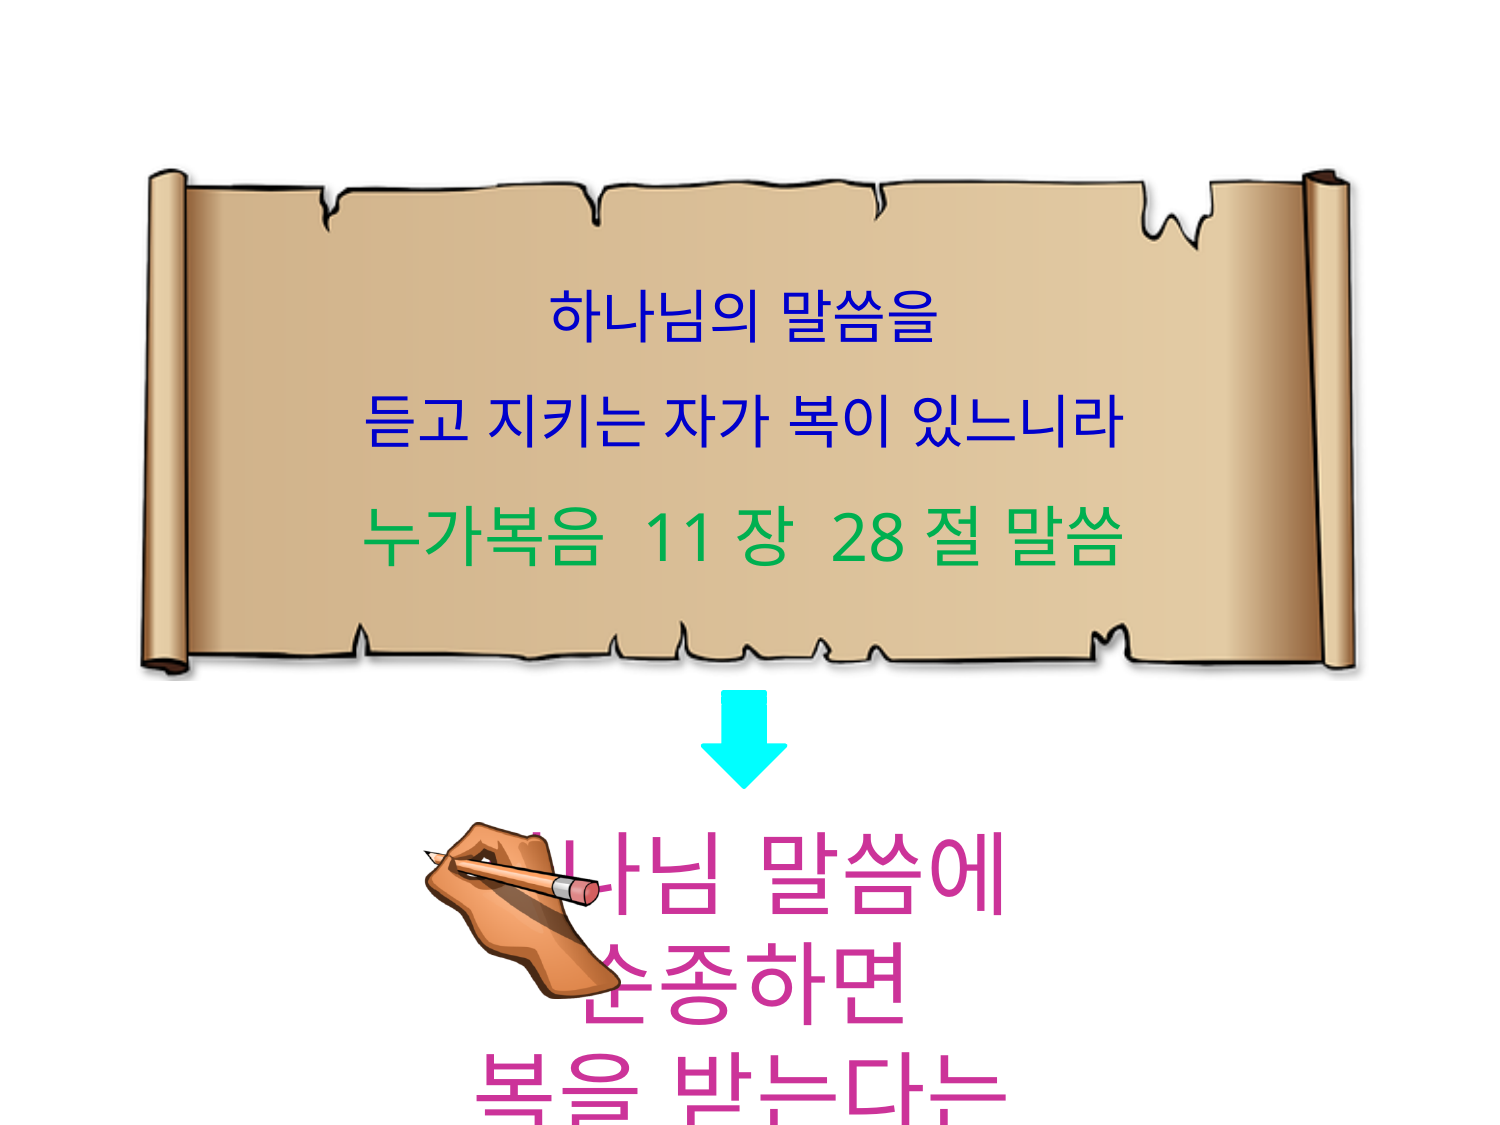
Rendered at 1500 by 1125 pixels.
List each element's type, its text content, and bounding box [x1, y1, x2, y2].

text_box [700, 690, 788, 790]
picture [423, 822, 621, 999]
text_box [135, 160, 1370, 681]
text_box 하나님 말씀에 순종하면 복을 받는다는 말입니다 [329, 809, 1157, 1125]
